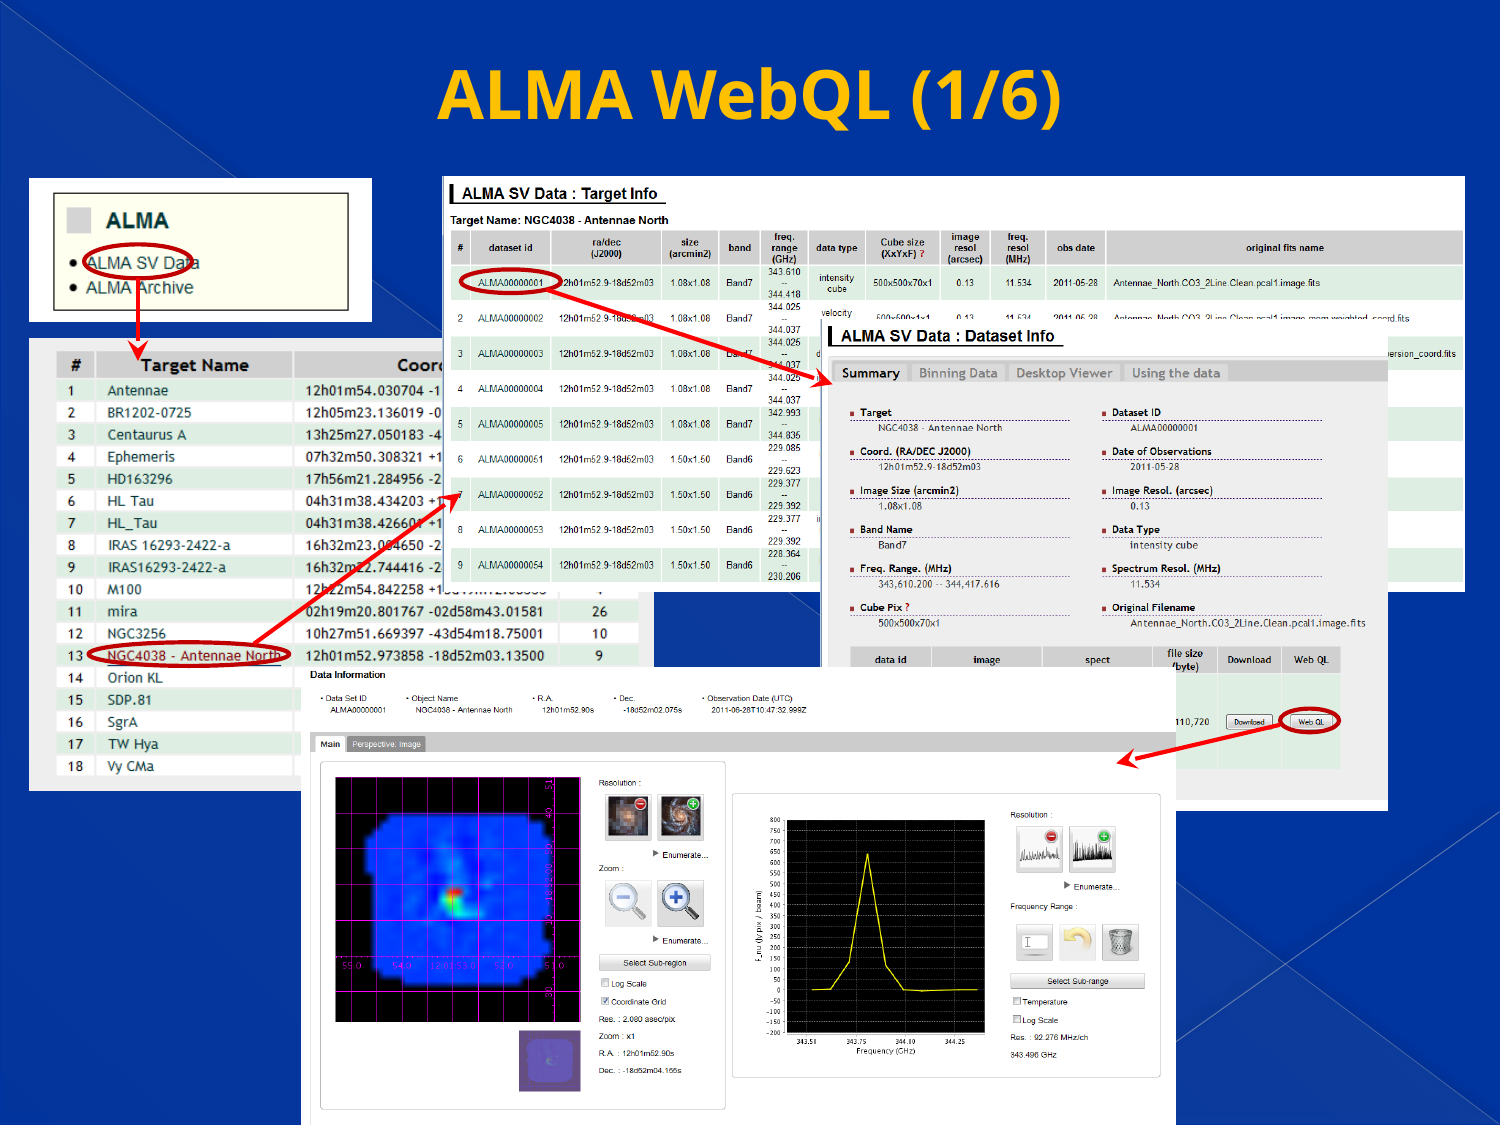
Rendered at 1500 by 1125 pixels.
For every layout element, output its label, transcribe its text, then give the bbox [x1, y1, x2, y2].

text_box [253, 492, 461, 644]
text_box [1115, 724, 1281, 764]
title ALMA WebQL (1/6) [0, 43, 1500, 141]
picture [29, 176, 1465, 1125]
picture [29, 178, 373, 322]
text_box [546, 289, 833, 385]
